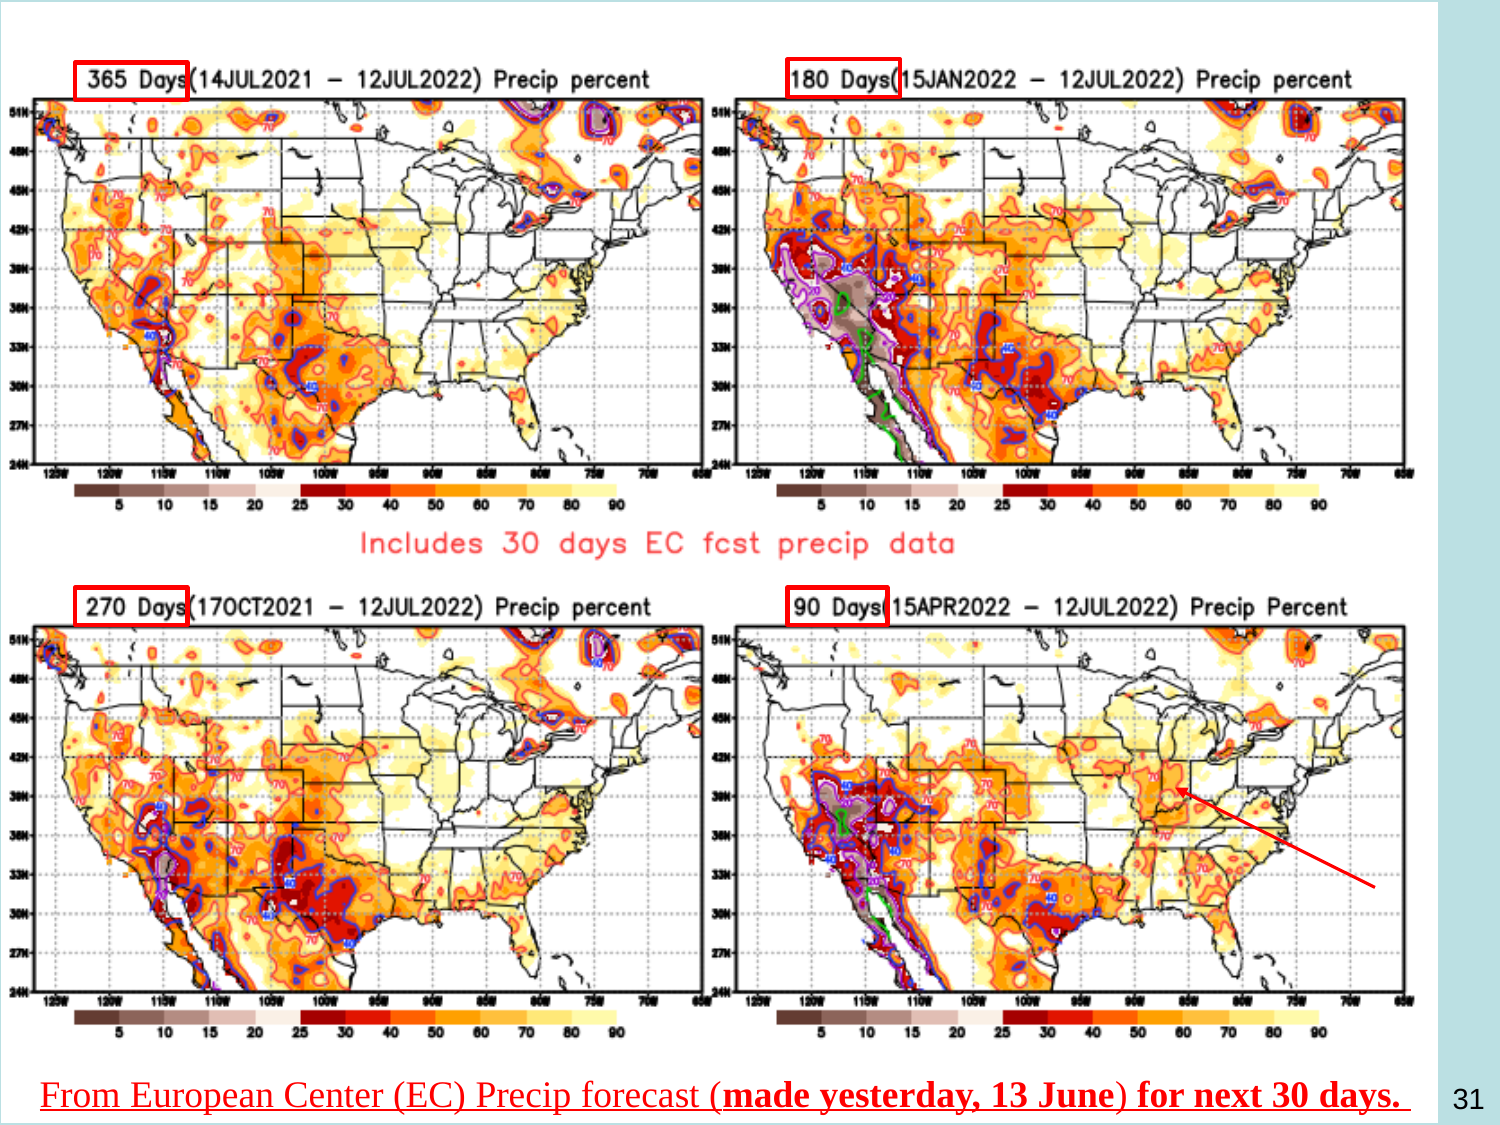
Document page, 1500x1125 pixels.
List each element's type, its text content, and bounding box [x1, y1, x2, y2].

slide_number 31 [1441, 1072, 1500, 1124]
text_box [1174, 787, 1376, 888]
picture [1, 1, 1438, 1124]
